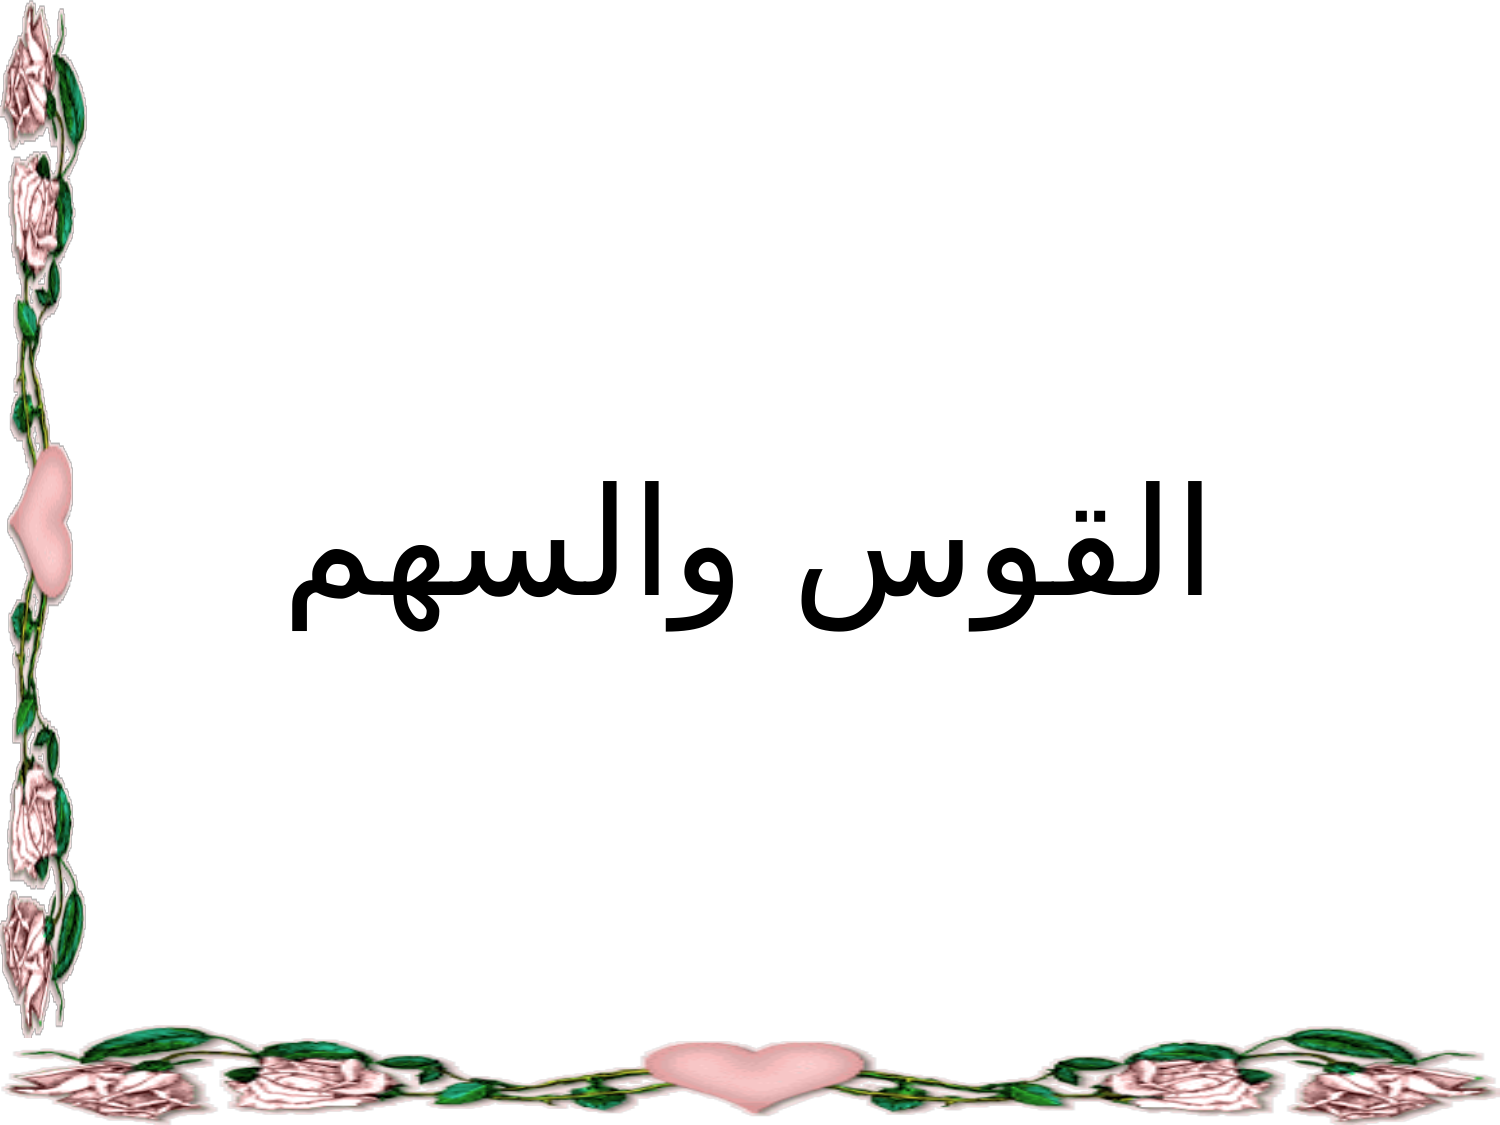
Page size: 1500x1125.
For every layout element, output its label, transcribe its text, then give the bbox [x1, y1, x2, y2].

title القوس والسهم [112, 415, 1388, 657]
picture [0, 0, 1500, 1125]
